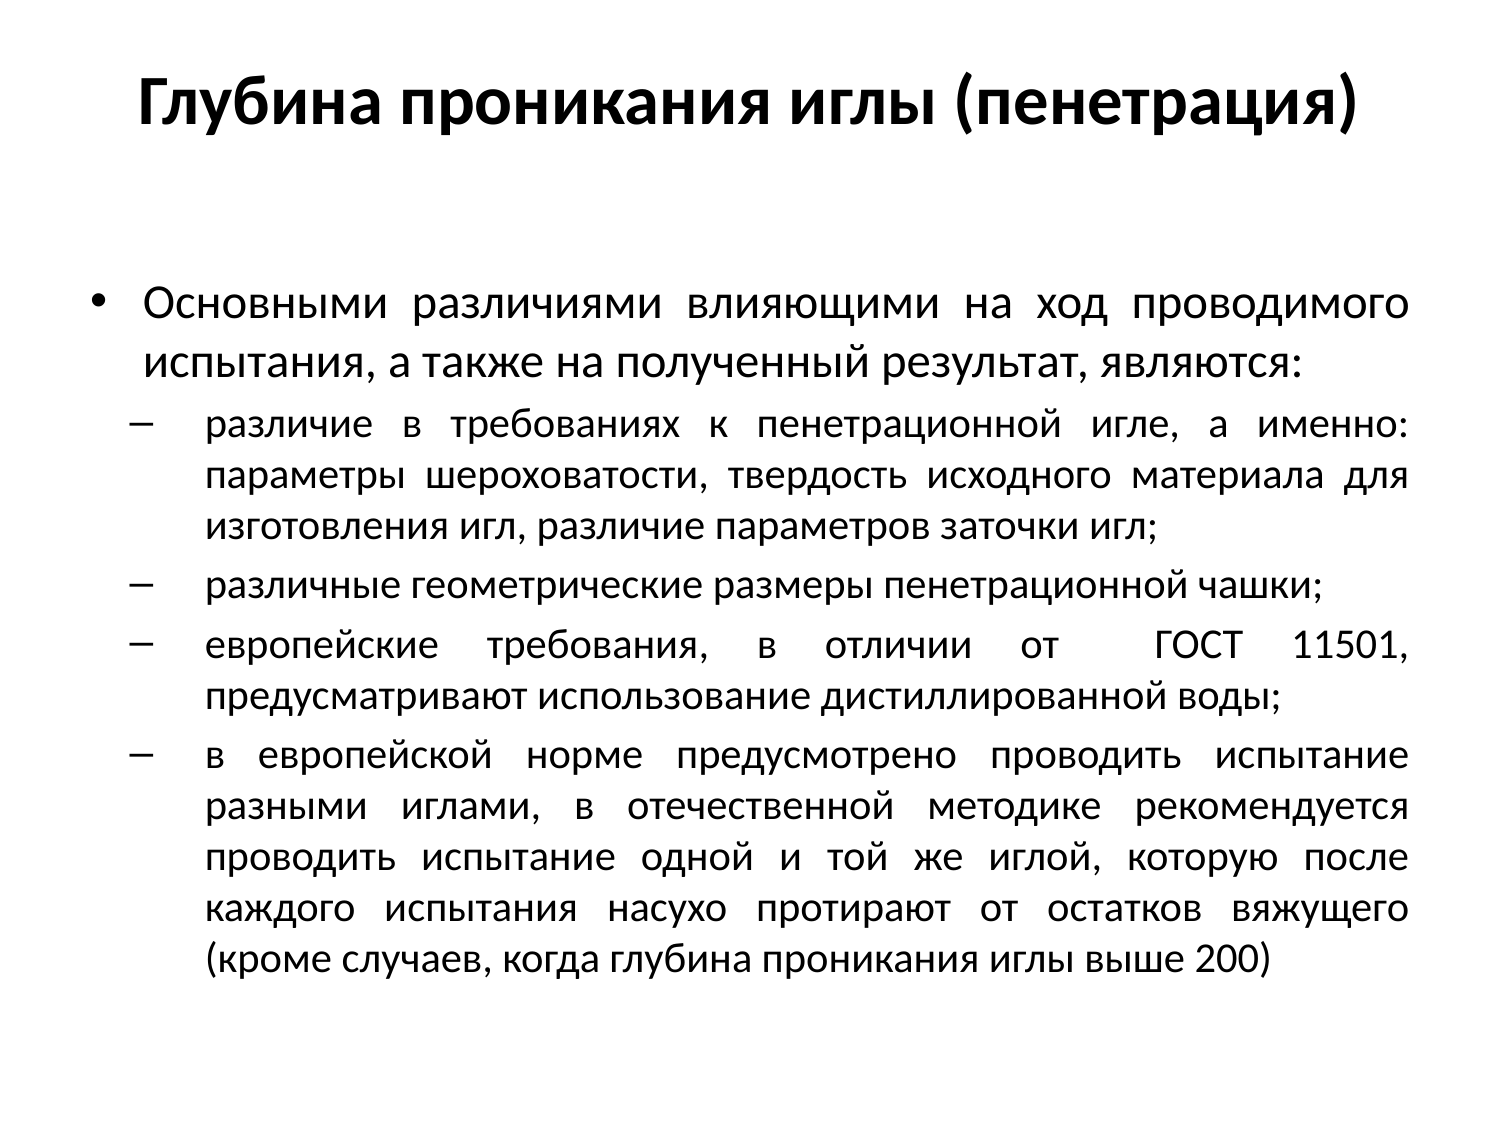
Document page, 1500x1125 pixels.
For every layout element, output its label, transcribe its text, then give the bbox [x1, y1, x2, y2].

list Основными различиями влияющими на ход проводимого испытания, а также на полученный результат, являются: различие в требованиях к пенетрационной игле, а именно: параметры шероховатости, твердость исходного материала для изготовления игл, различие параметров заточки игл; различные геометрические размеры пенетрационной чашки; европейские требования, в отличии от ГОСТ 11501, предусматривают использование дистиллированной воды; в европейской норме предусмотрено проводить испытание разными иглами, в отечественной методике рекомендуется проводить испытание одной и той же иглой, которую после каждого испытания насухо протирают от остатков вяжущего (кроме случаев, когда глубина проникания иглы выше 200) [75, 262, 1425, 1005]
title Глубина проникания иглы (пенетрация) [75, 45, 1425, 233]
